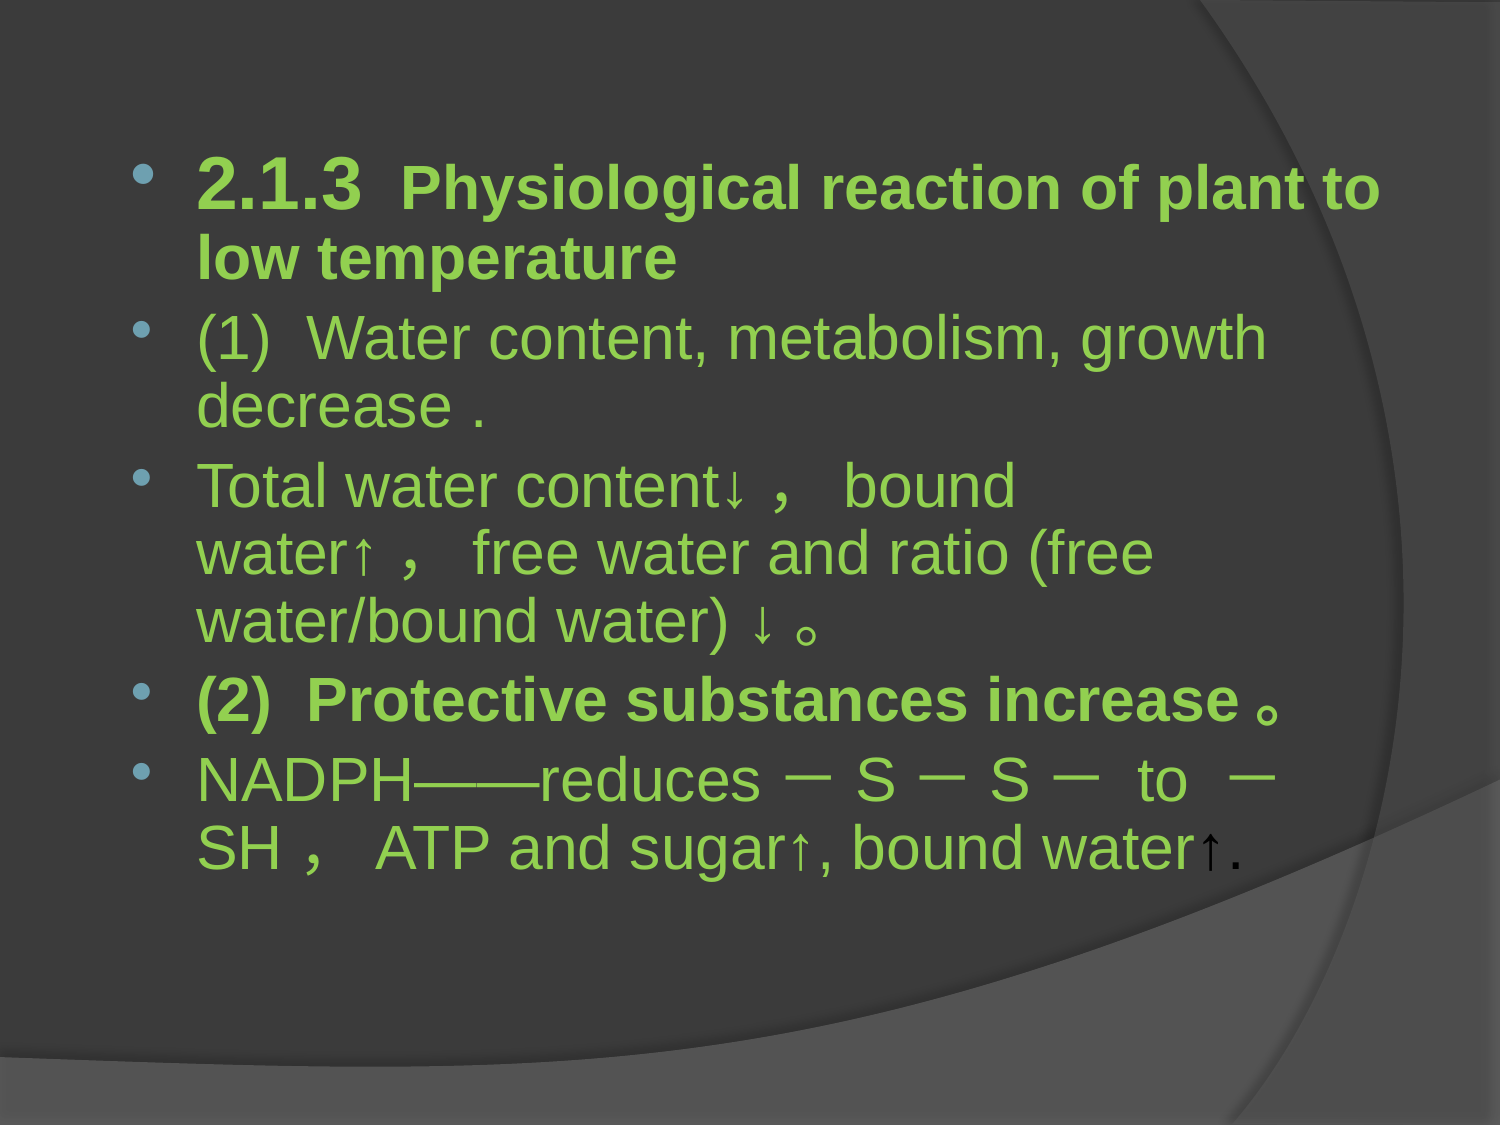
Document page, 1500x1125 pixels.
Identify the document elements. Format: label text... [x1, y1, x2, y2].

list 2.1.3 Physiological reaction of plant to low temperature (1) Water content, metabolism, growth decrease . Total water content↓，bound water↑，free water and ratio (free water/bound water) ↓。 (2) Protective substances increase。 NADPH——reduces－S－S－ to － SH，ATP and sugar↑, bound water↑. [112, 137, 1413, 1000]
